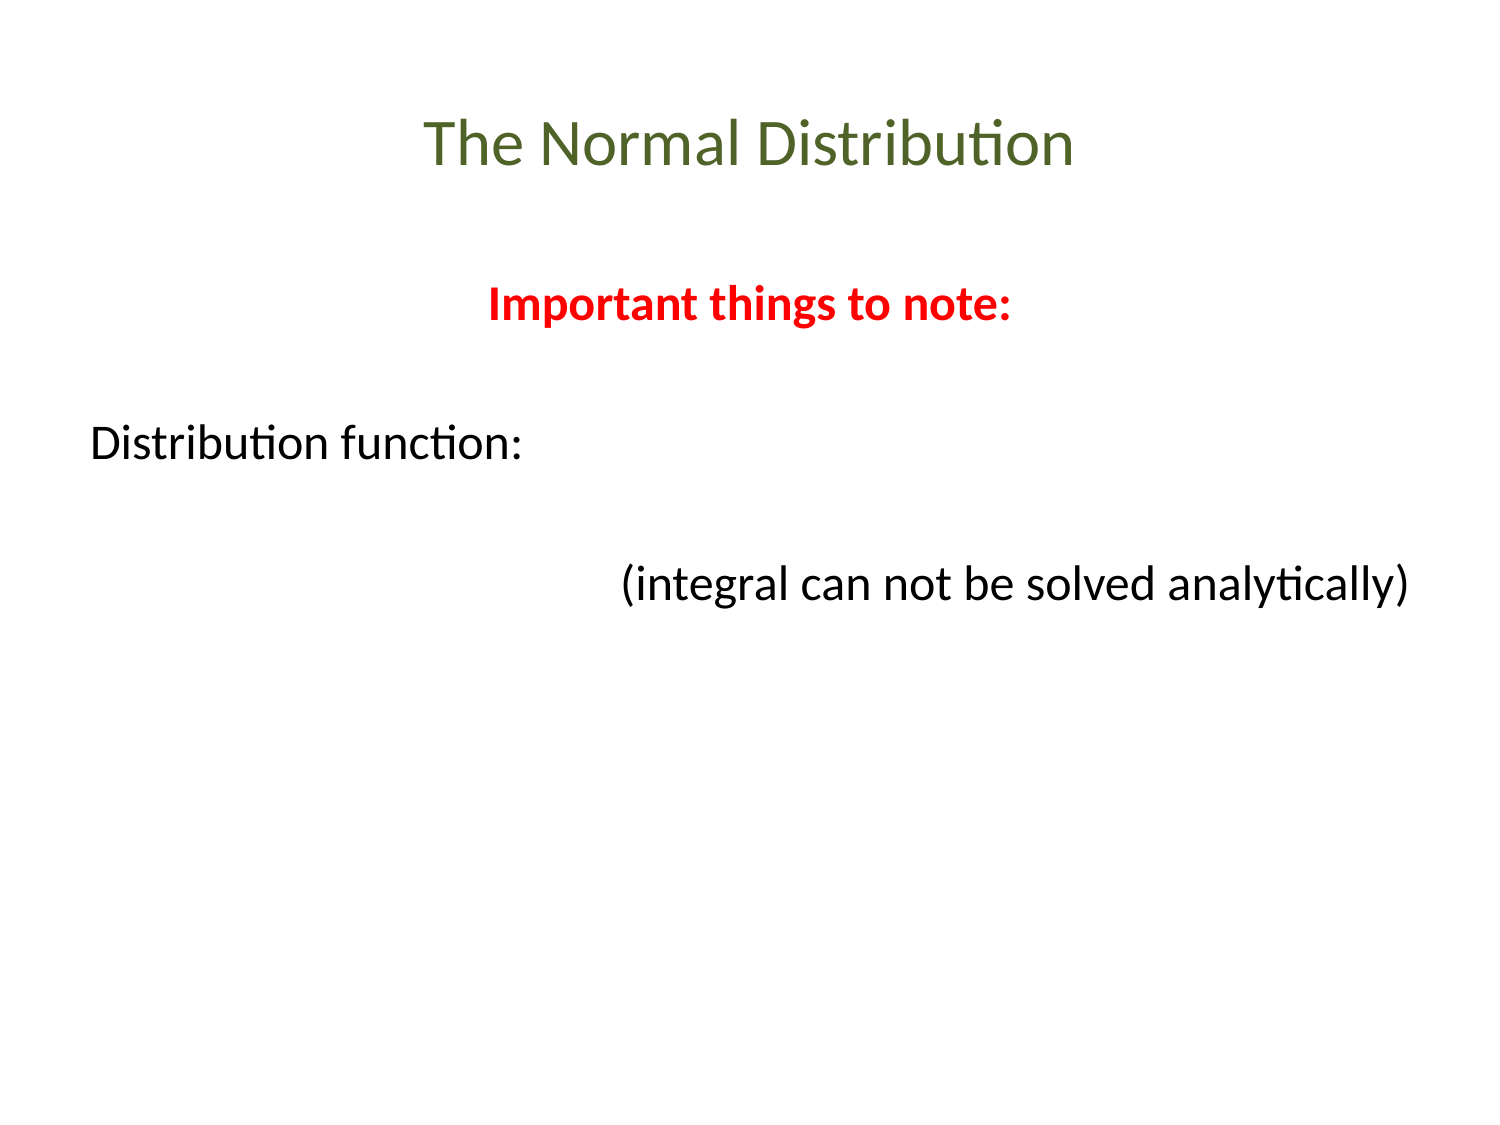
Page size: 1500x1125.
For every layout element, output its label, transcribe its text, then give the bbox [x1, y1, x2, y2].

title The Normal Distribution [75, 45, 1425, 233]
